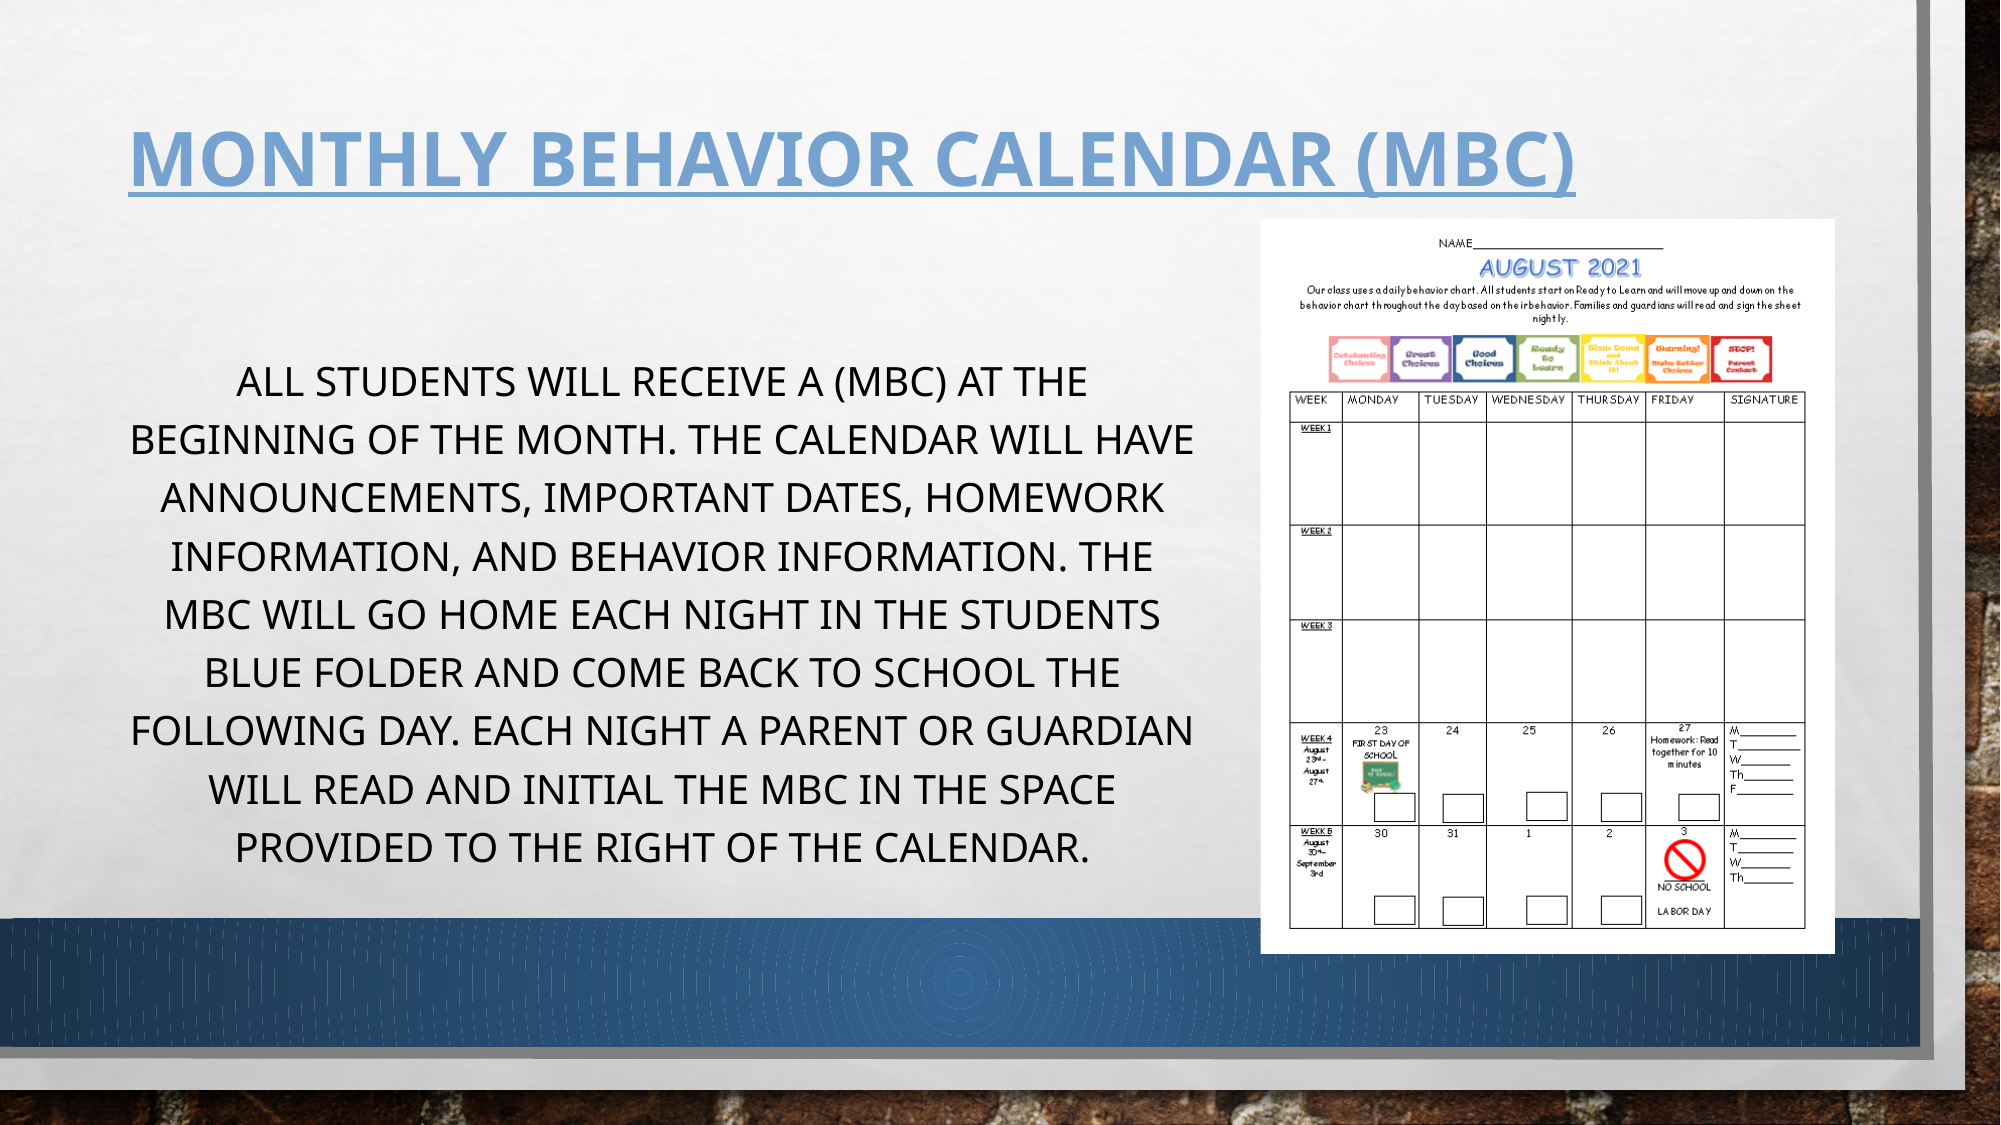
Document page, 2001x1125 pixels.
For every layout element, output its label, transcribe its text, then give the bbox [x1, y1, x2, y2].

picture [0, 0, 2000, 1125]
title MONTHLY BEHAVIOR CALENDAR (MBC) [112, 112, 1818, 302]
picture [1260, 219, 1835, 954]
list All students will receive a (MBC) at the beginning of the month. The calendar will have announcements, important dates, homework information, and behavior information. The MBC will go home each night in the students blue folder and come back to school the following day. Each night a parent or guardian will read and initial the MBC in the space provided to the right of the calendar. [112, 338, 1214, 882]
